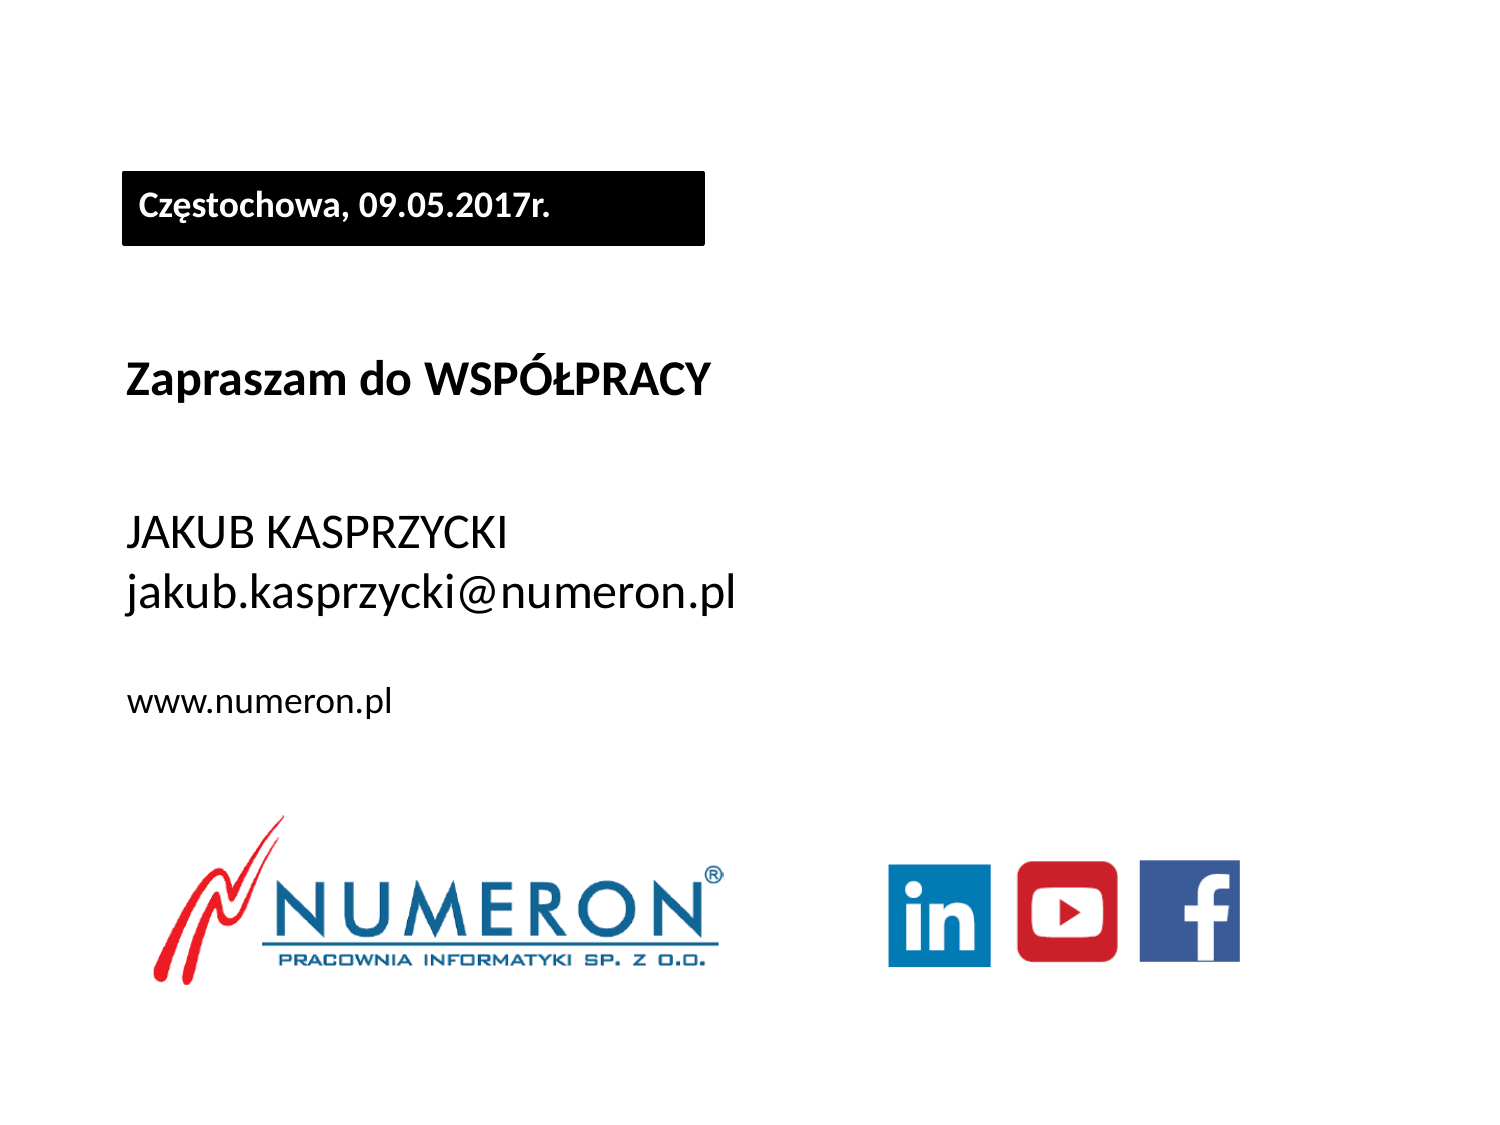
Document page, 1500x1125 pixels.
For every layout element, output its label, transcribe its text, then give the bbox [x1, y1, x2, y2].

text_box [123, 172, 703, 279]
text_box www.numeron.pl [112, 668, 1152, 729]
text_box Zapraszam do WSPÓŁPRACY [112, 338, 798, 413]
text_box JAKUB KASPRZYCKI jakub.kasprzycki@numeron.pl [112, 491, 1152, 627]
picture [111, 739, 1342, 1034]
